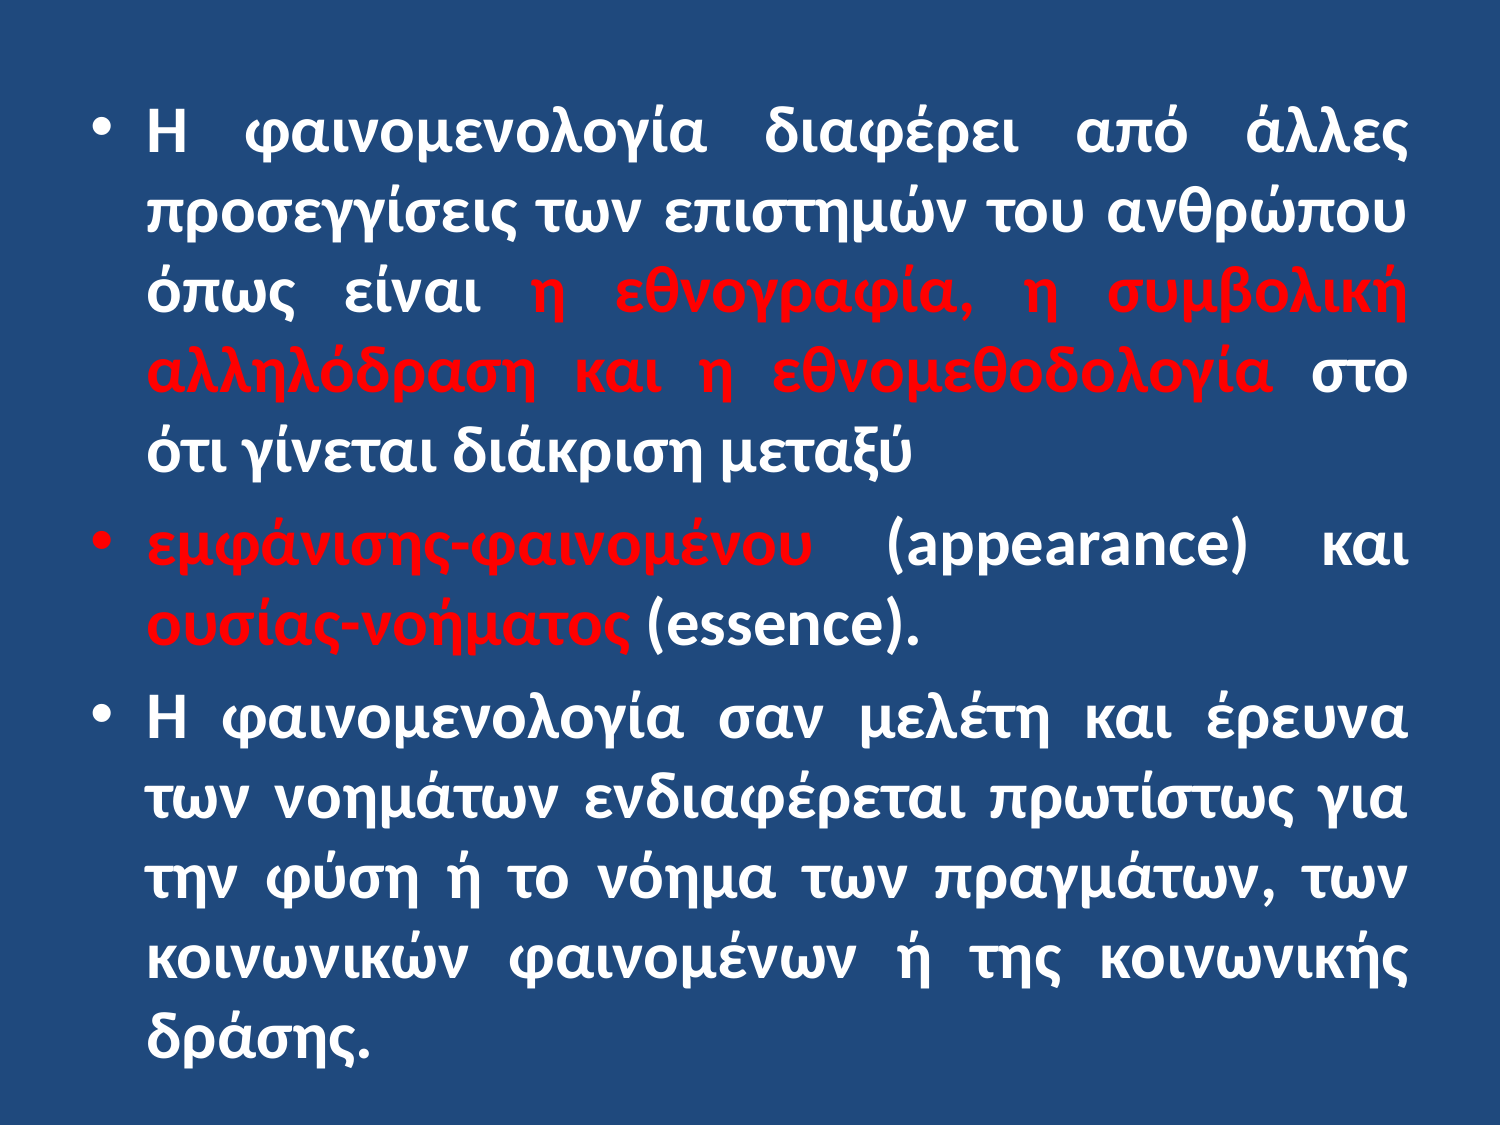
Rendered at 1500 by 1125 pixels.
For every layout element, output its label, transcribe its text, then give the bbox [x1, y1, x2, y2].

list Η φαινομενολογία διαφέρει από άλλες προσεγγίσεις των επιστημών του ανθρώπου όπως είναι η εθνογραφία, η συμβολική αλληλόδραση και η εθνομεθοδολογία στο ότι γίνεται διάκριση μεταξύ εμφάνισης-φαινομένου (appearance) και ουσίας-νοήματος (essence). Η φαινομενολογία σαν μελέτη και έρευνα των νοημάτων ενδιαφέρεται πρωτίστως για την φύση ή το νόημα των πραγμάτων, των κοινωνικών φαινομένων ή της κοινωνικής δράσης. [75, 78, 1425, 1005]
